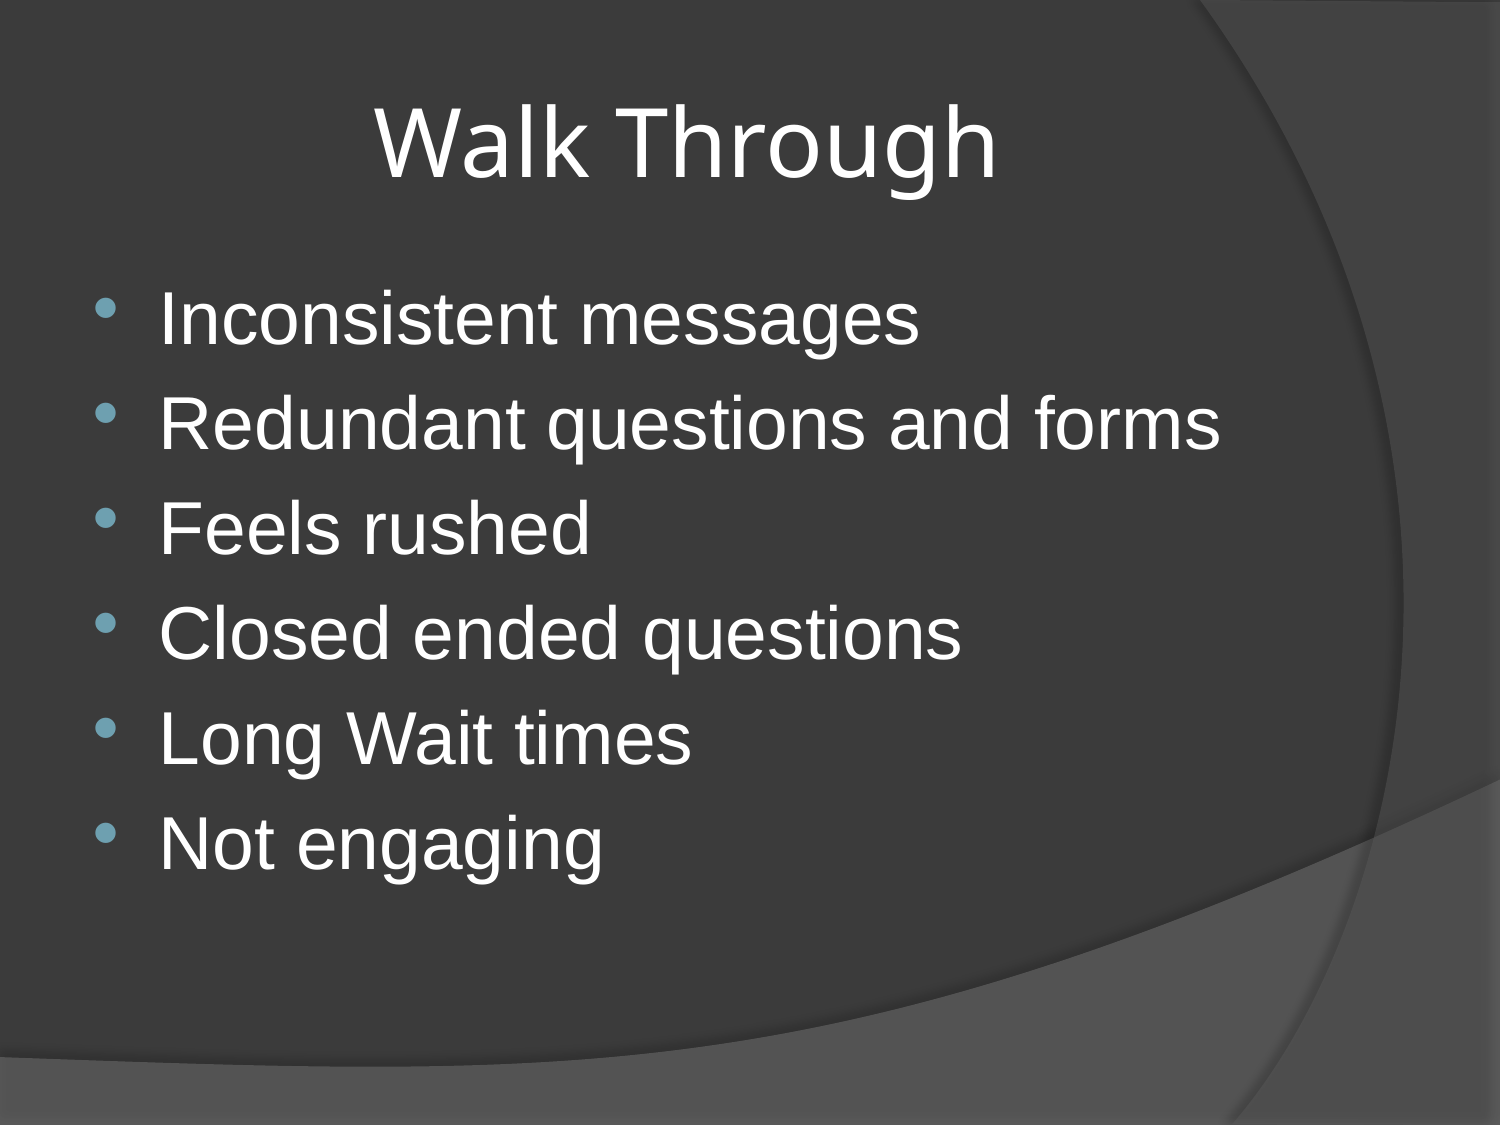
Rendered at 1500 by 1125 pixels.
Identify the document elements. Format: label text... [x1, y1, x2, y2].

list Inconsistent messages Redundant questions and forms Feels rushed Closed ended questions Long Wait times Not engaging [75, 262, 1300, 1005]
title Walk Through [75, 45, 1300, 233]
